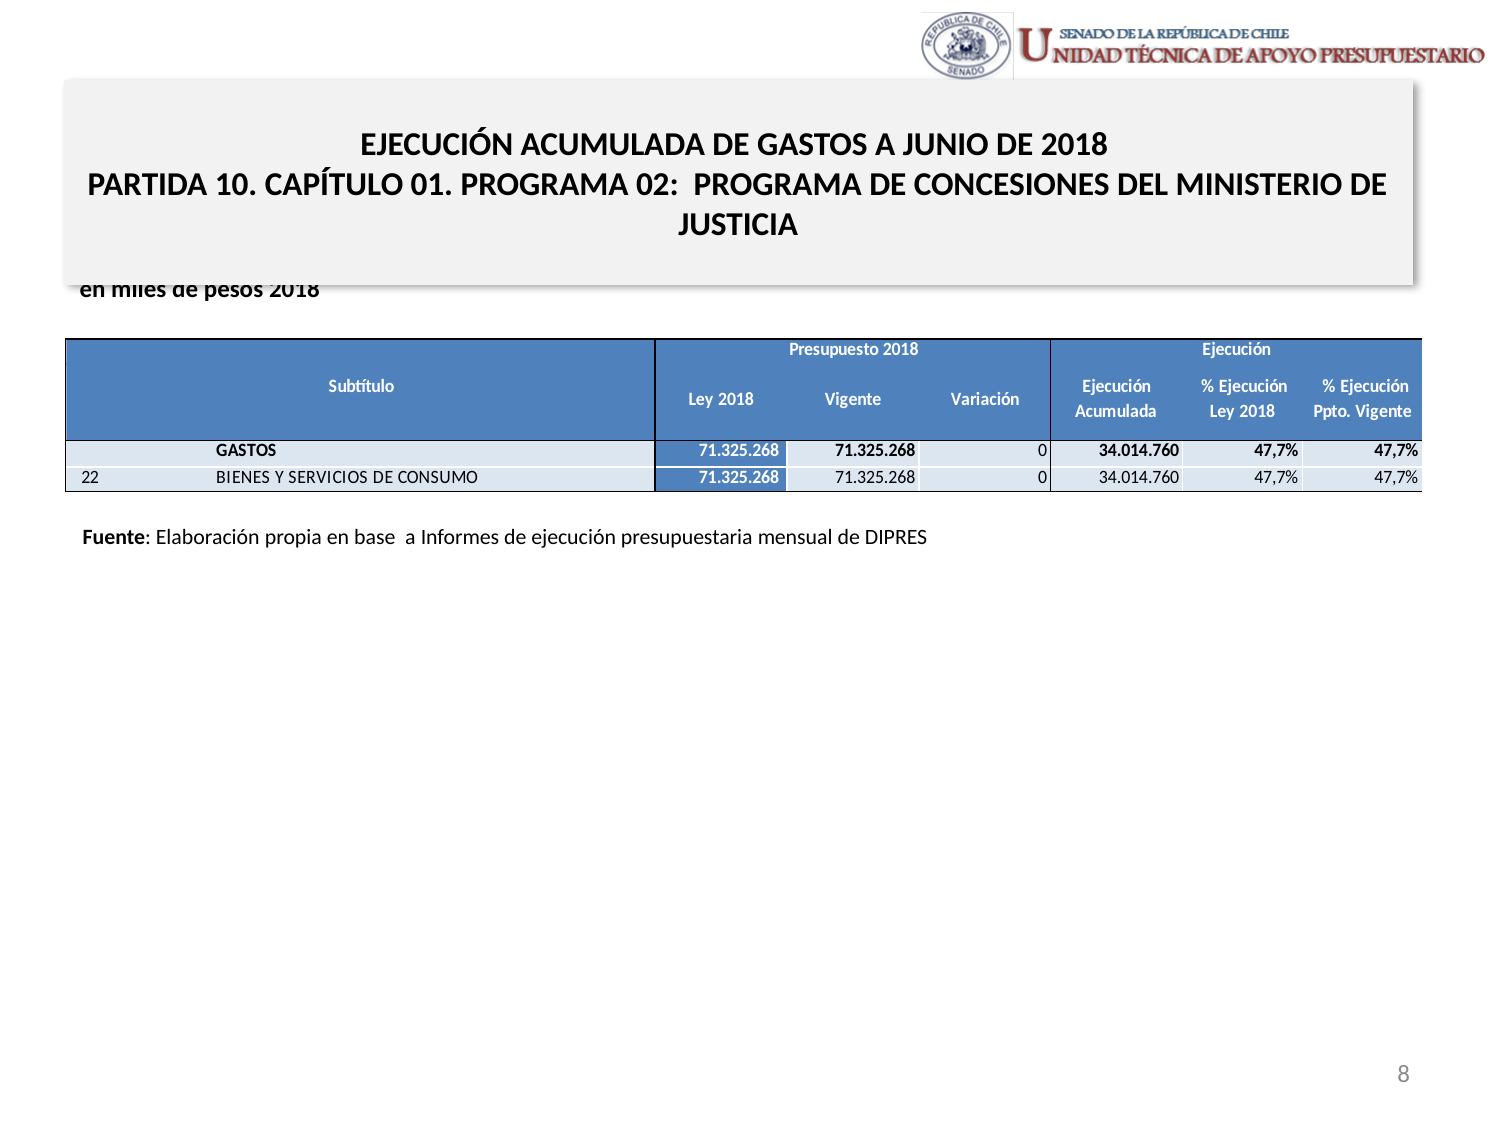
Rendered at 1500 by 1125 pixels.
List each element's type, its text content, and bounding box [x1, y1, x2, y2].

footer Fuente: Elaboración propia en base a Informes de ejecución presupuestaria mensual de DIPRES [67, 515, 1447, 576]
picture [921, 1, 1500, 115]
text_box en miles de pesos 2018 [64, 291, 1415, 317]
slide_number 8 [1074, 1042, 1425, 1103]
title EJECUCIÓN ACUMULADA DE GASTOS A JUNIO DE 2018 PARTIDA 10. CAPÍTULO 01. PROGRAMA 02: PROGRAMA DE CONCESIONES DEL MINISTERIO DE JUSTICIA [64, 80, 1412, 285]
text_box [64, 337, 1424, 493]
